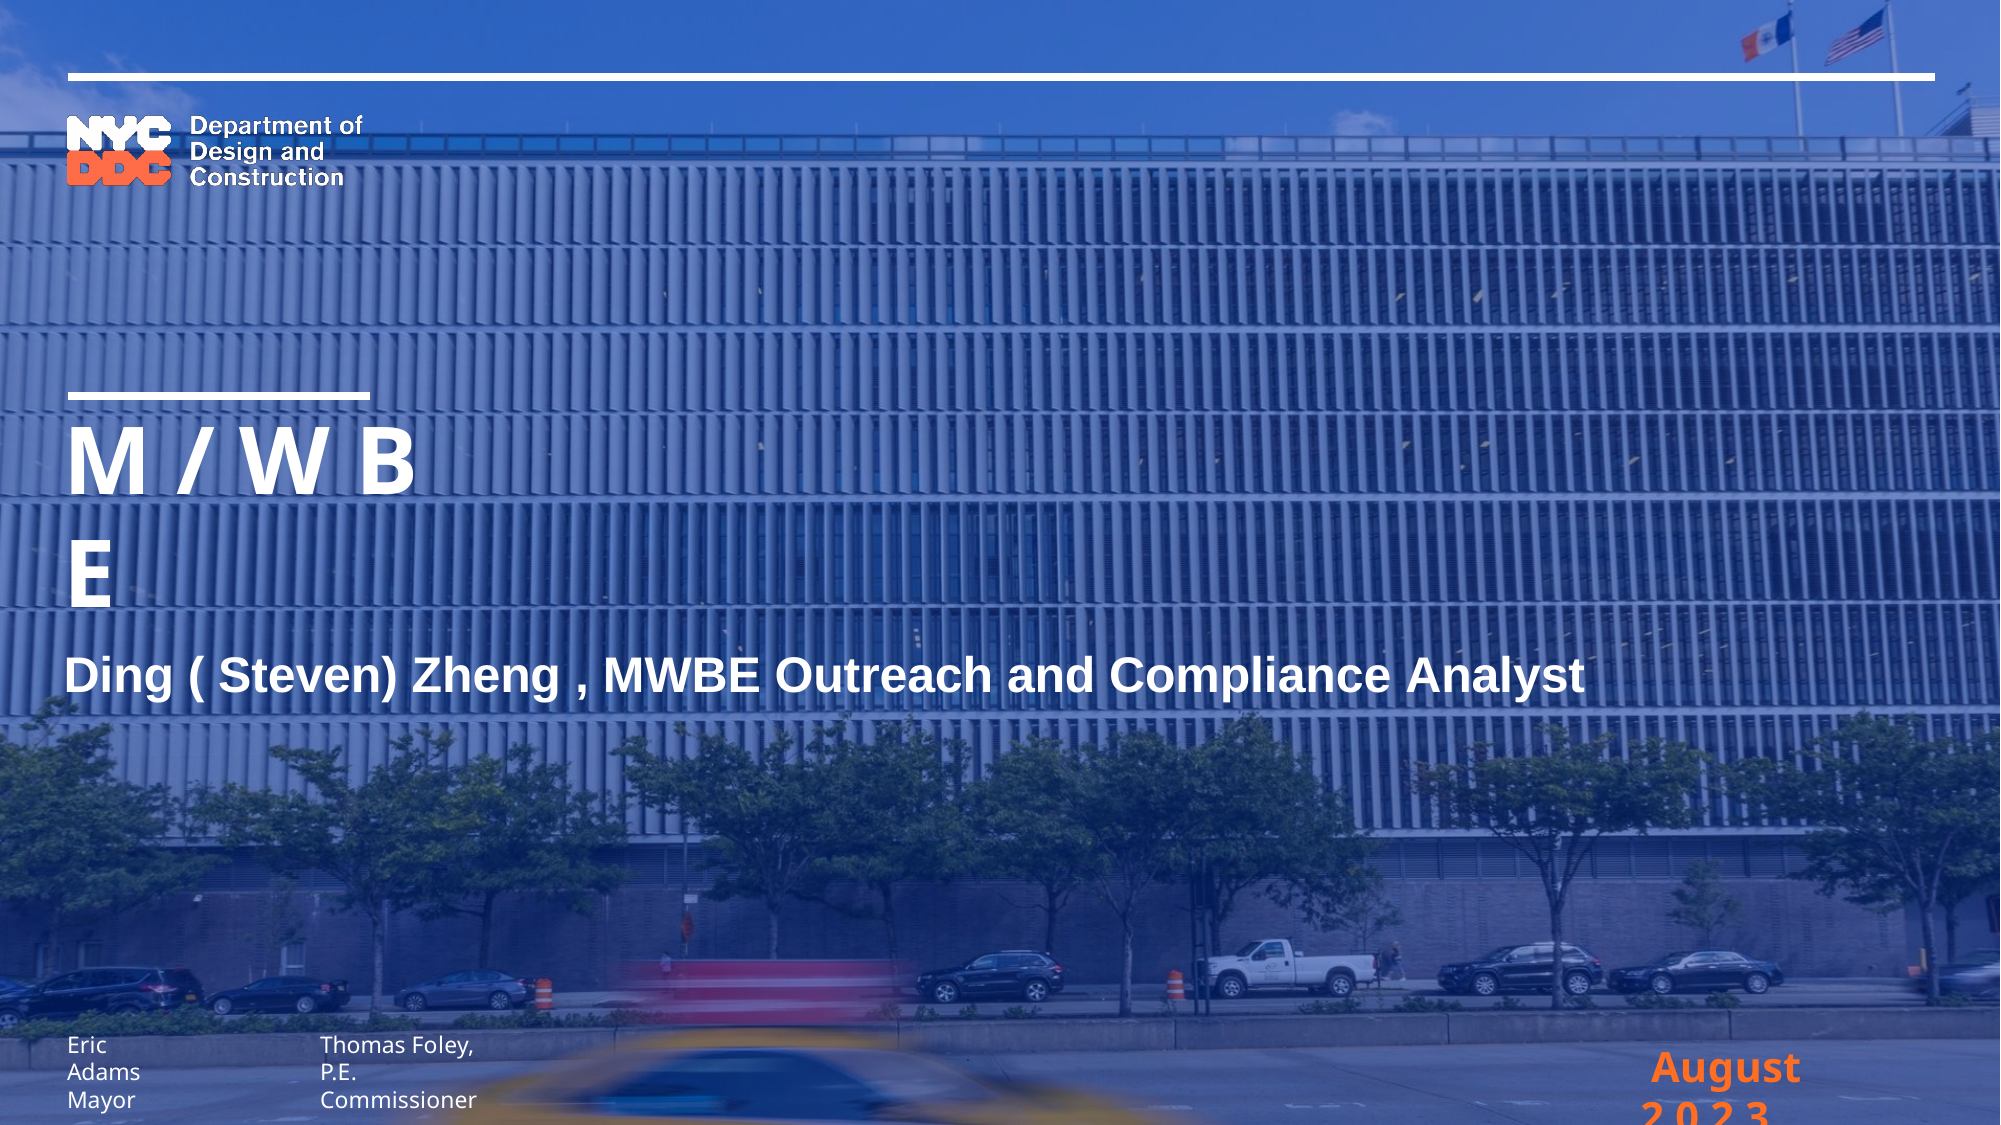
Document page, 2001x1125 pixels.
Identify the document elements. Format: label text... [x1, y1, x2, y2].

title M / W B E [61, 398, 443, 626]
text_box [67, 115, 363, 186]
text_box Thomas Foley, P.E. Commissioner [317, 1027, 510, 1114]
text_box Eric Adams Mayor [65, 1027, 180, 1114]
text_box August 2 0 2 3 [1638, 1038, 1946, 1125]
text_box [0, 0, 2000, 1125]
text_box Ding ( Steven) Zheng , MWBE Outreach and Compliance Analyst [61, 640, 1639, 703]
